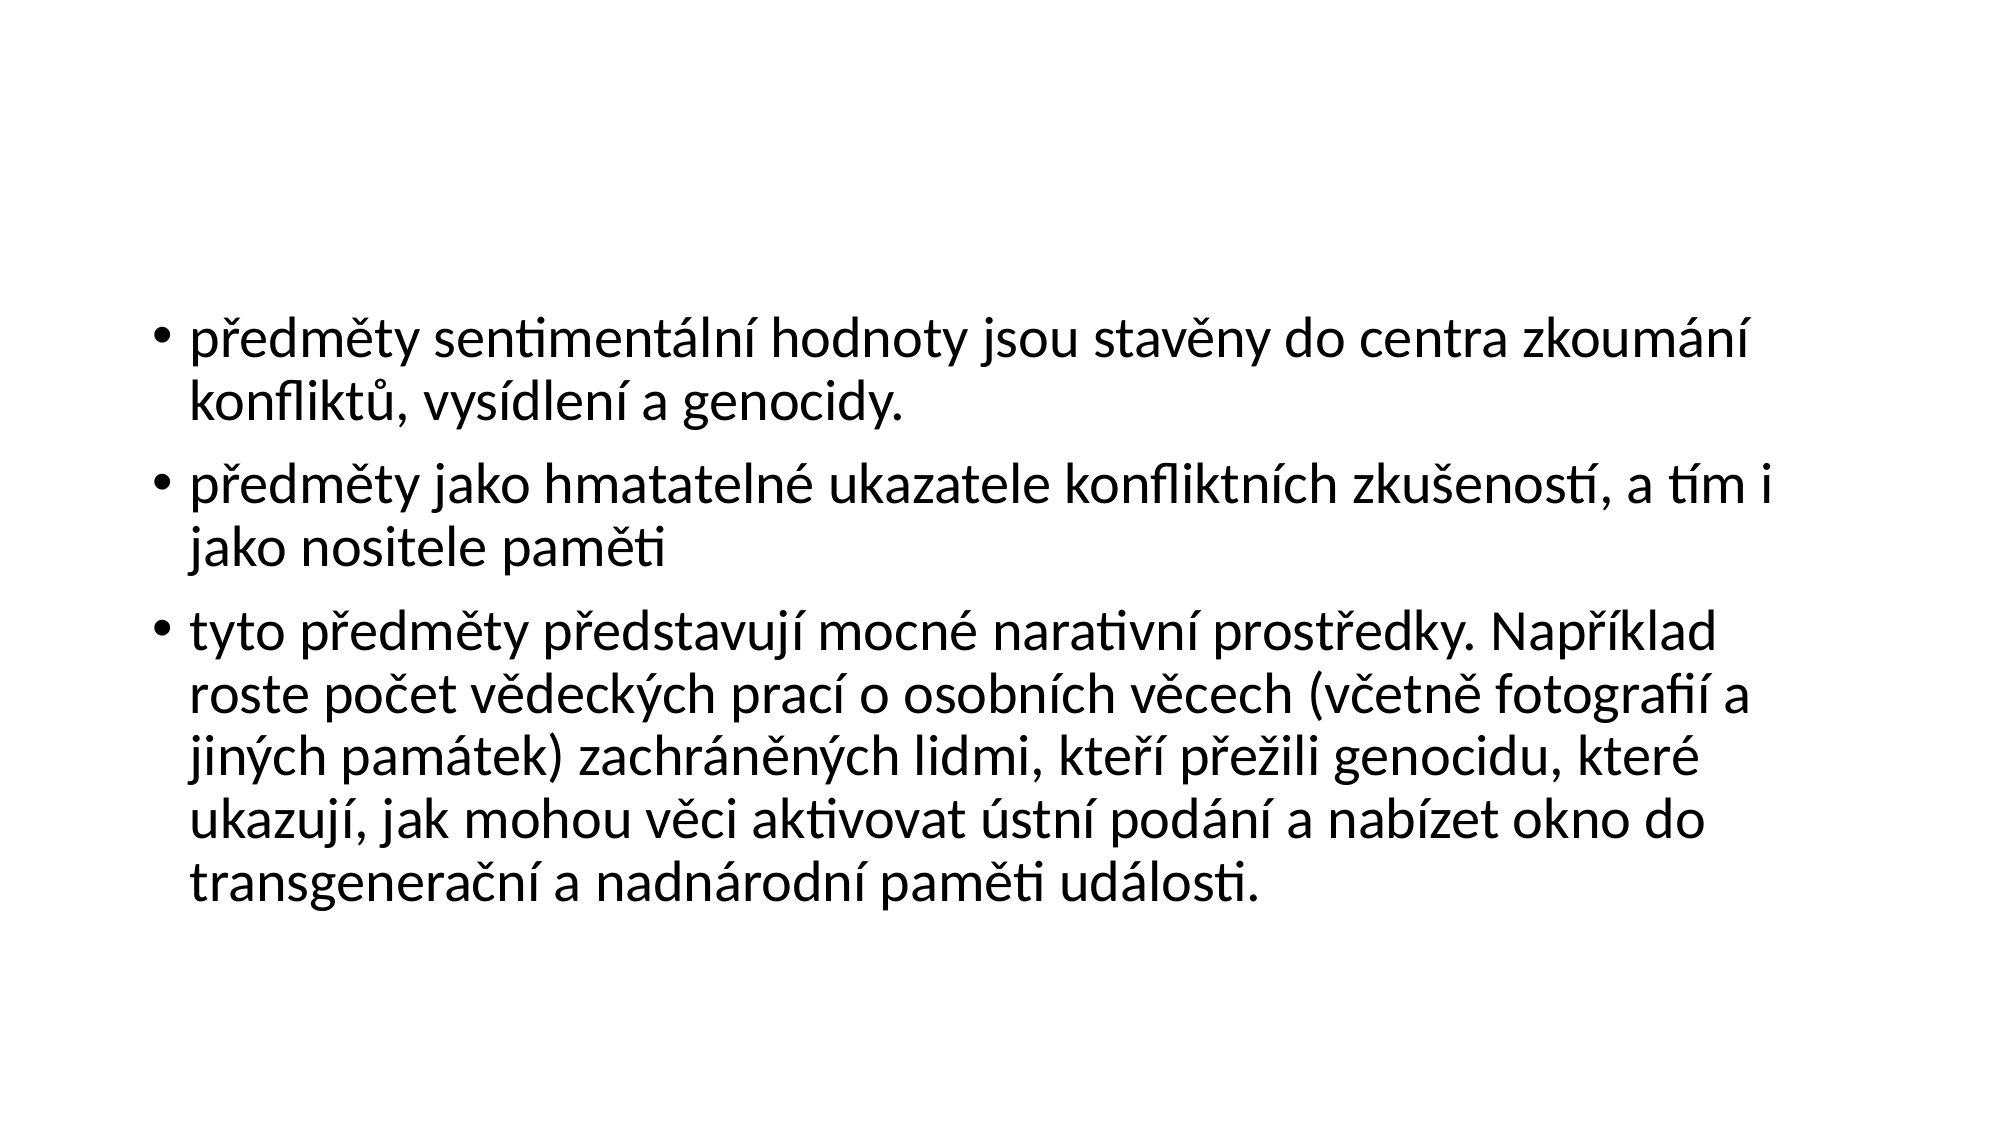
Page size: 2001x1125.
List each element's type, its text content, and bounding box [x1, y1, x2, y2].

list předměty sentimentální hodnoty jsou stavěny do centra zkoumání konfliktů, vysídlení a genocidy. předměty jako hmatatelné ukazatele konfliktních zkušeností, a tím i jako nositele paměti tyto předměty představují mocné narativní prostředky. Například roste počet vědeckých prací o osobních věcech (včetně fotografií a jiných památek) zachráněných lidmi, kteří přežili genocidu, které ukazují, jak mohou věci aktivovat ústní podání a nabízet okno do transgenerační a nadnárodní paměti události. [137, 299, 1863, 1014]
